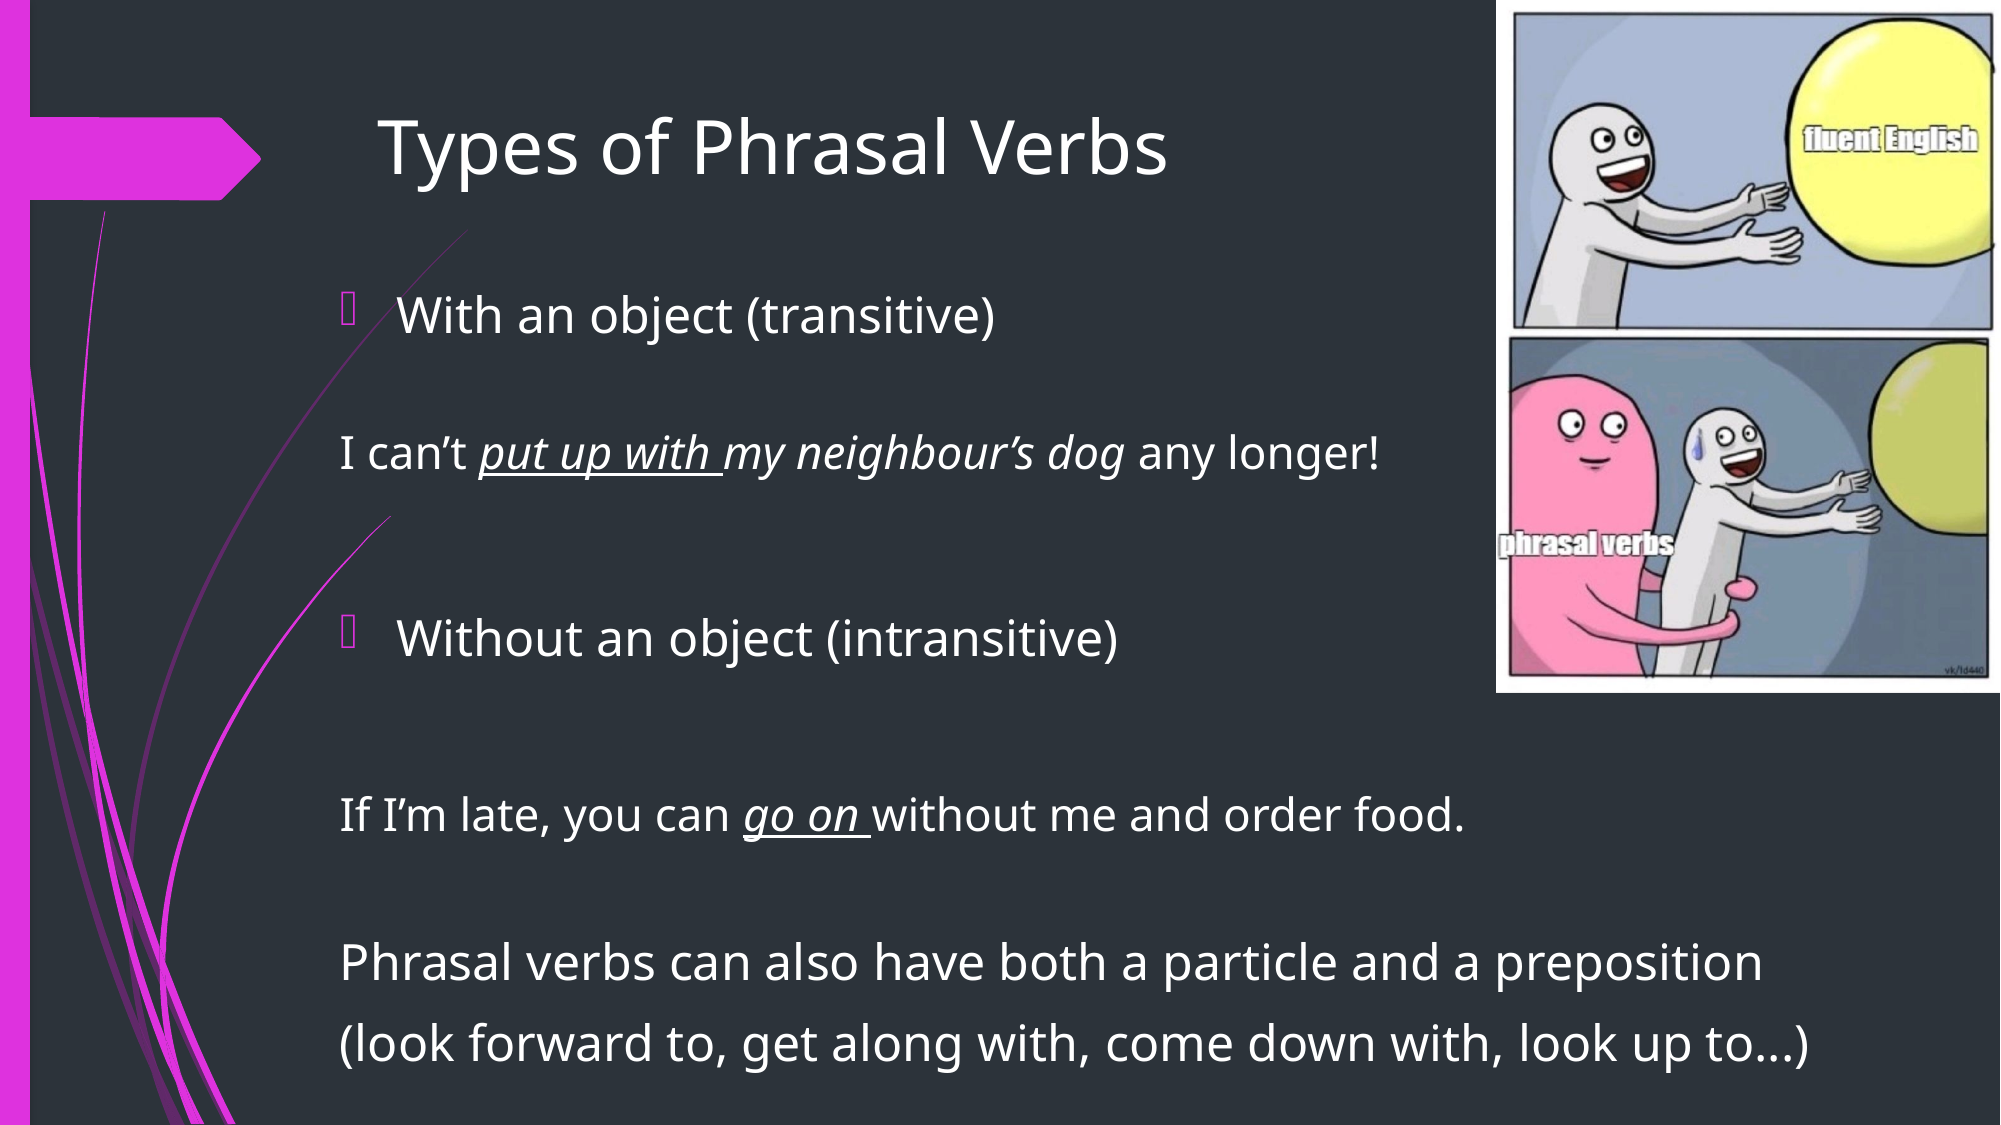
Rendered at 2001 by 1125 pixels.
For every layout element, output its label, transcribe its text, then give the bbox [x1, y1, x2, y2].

title Types of Phrasal Verbs [362, 91, 1491, 240]
picture [1496, 0, 2000, 694]
text_box I can’t put up with my neighbour’s dog any longer! [324, 416, 1491, 486]
text_box If I’m late, you can go on without me and order food. [324, 778, 1675, 848]
list With an object (transitive) Without an object (intransitive) Phrasal verbs can also have both a particle and a preposition (look forward to, get along with, come down with, look up to...) [324, 276, 1491, 416]
list With an object (transitive) Without an object (intransitive) Phrasal verbs can also have both a particle and a preposition (look forward to, get along with, come down with, look up to...) [324, 486, 1935, 1104]
